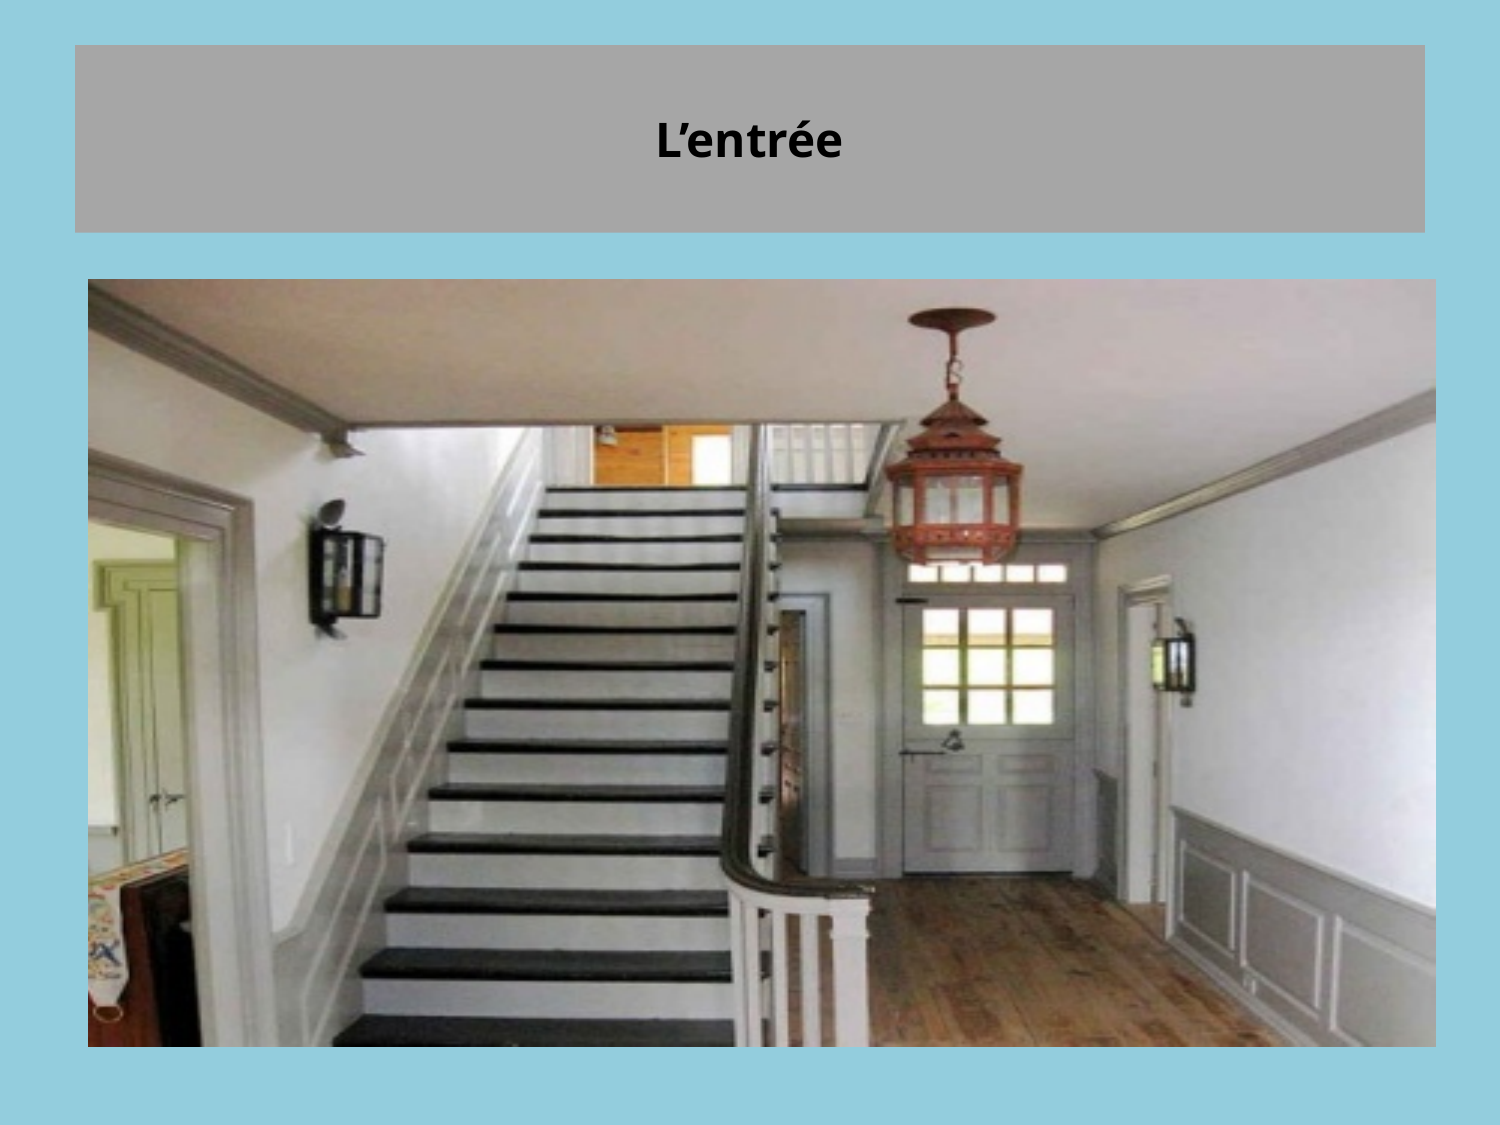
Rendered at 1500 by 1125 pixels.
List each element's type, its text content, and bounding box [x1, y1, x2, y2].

title L’entrée [75, 45, 1425, 233]
picture [88, 278, 1436, 1047]
